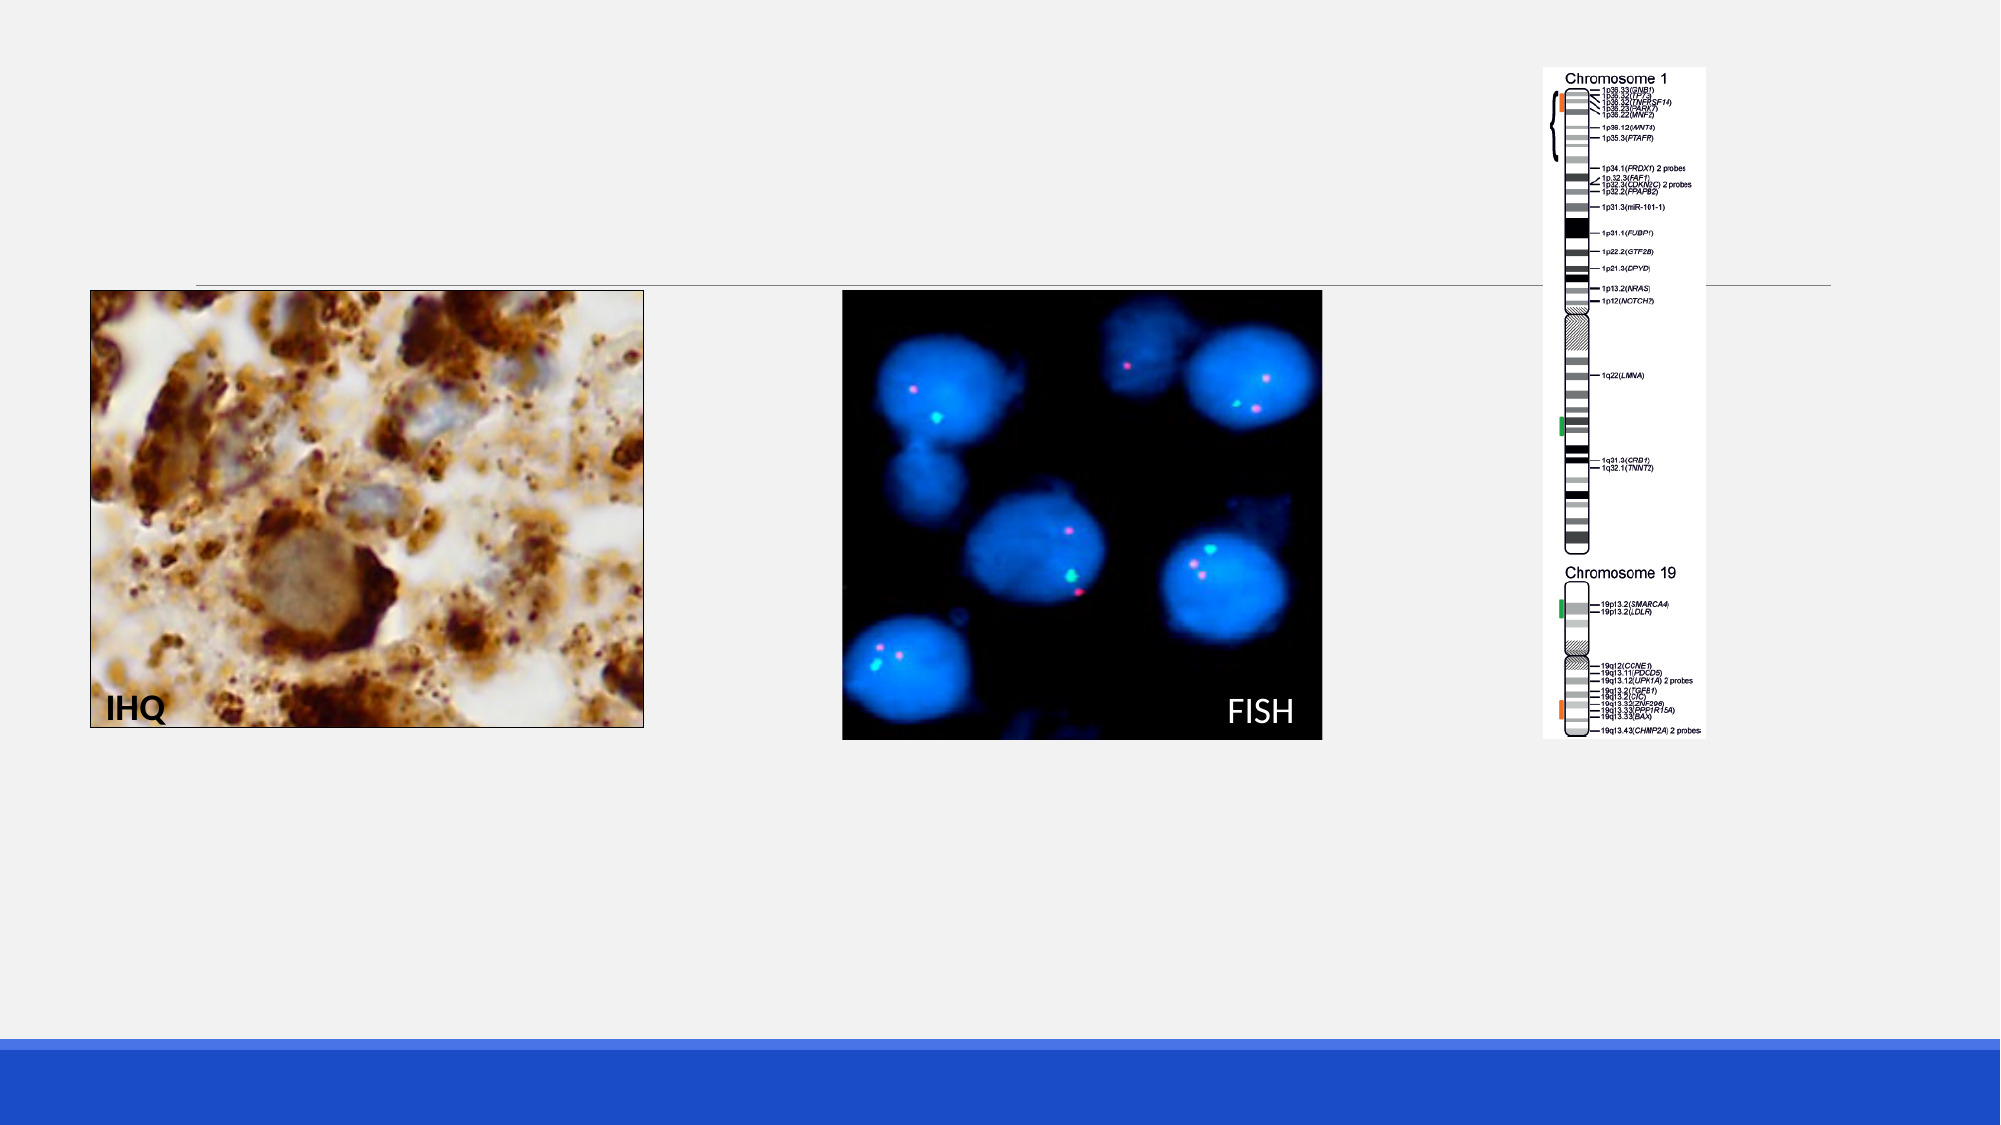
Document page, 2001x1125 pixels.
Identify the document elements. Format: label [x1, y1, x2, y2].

text_box [841, 290, 1323, 740]
text_box [90, 290, 645, 737]
picture [1542, 66, 1707, 740]
